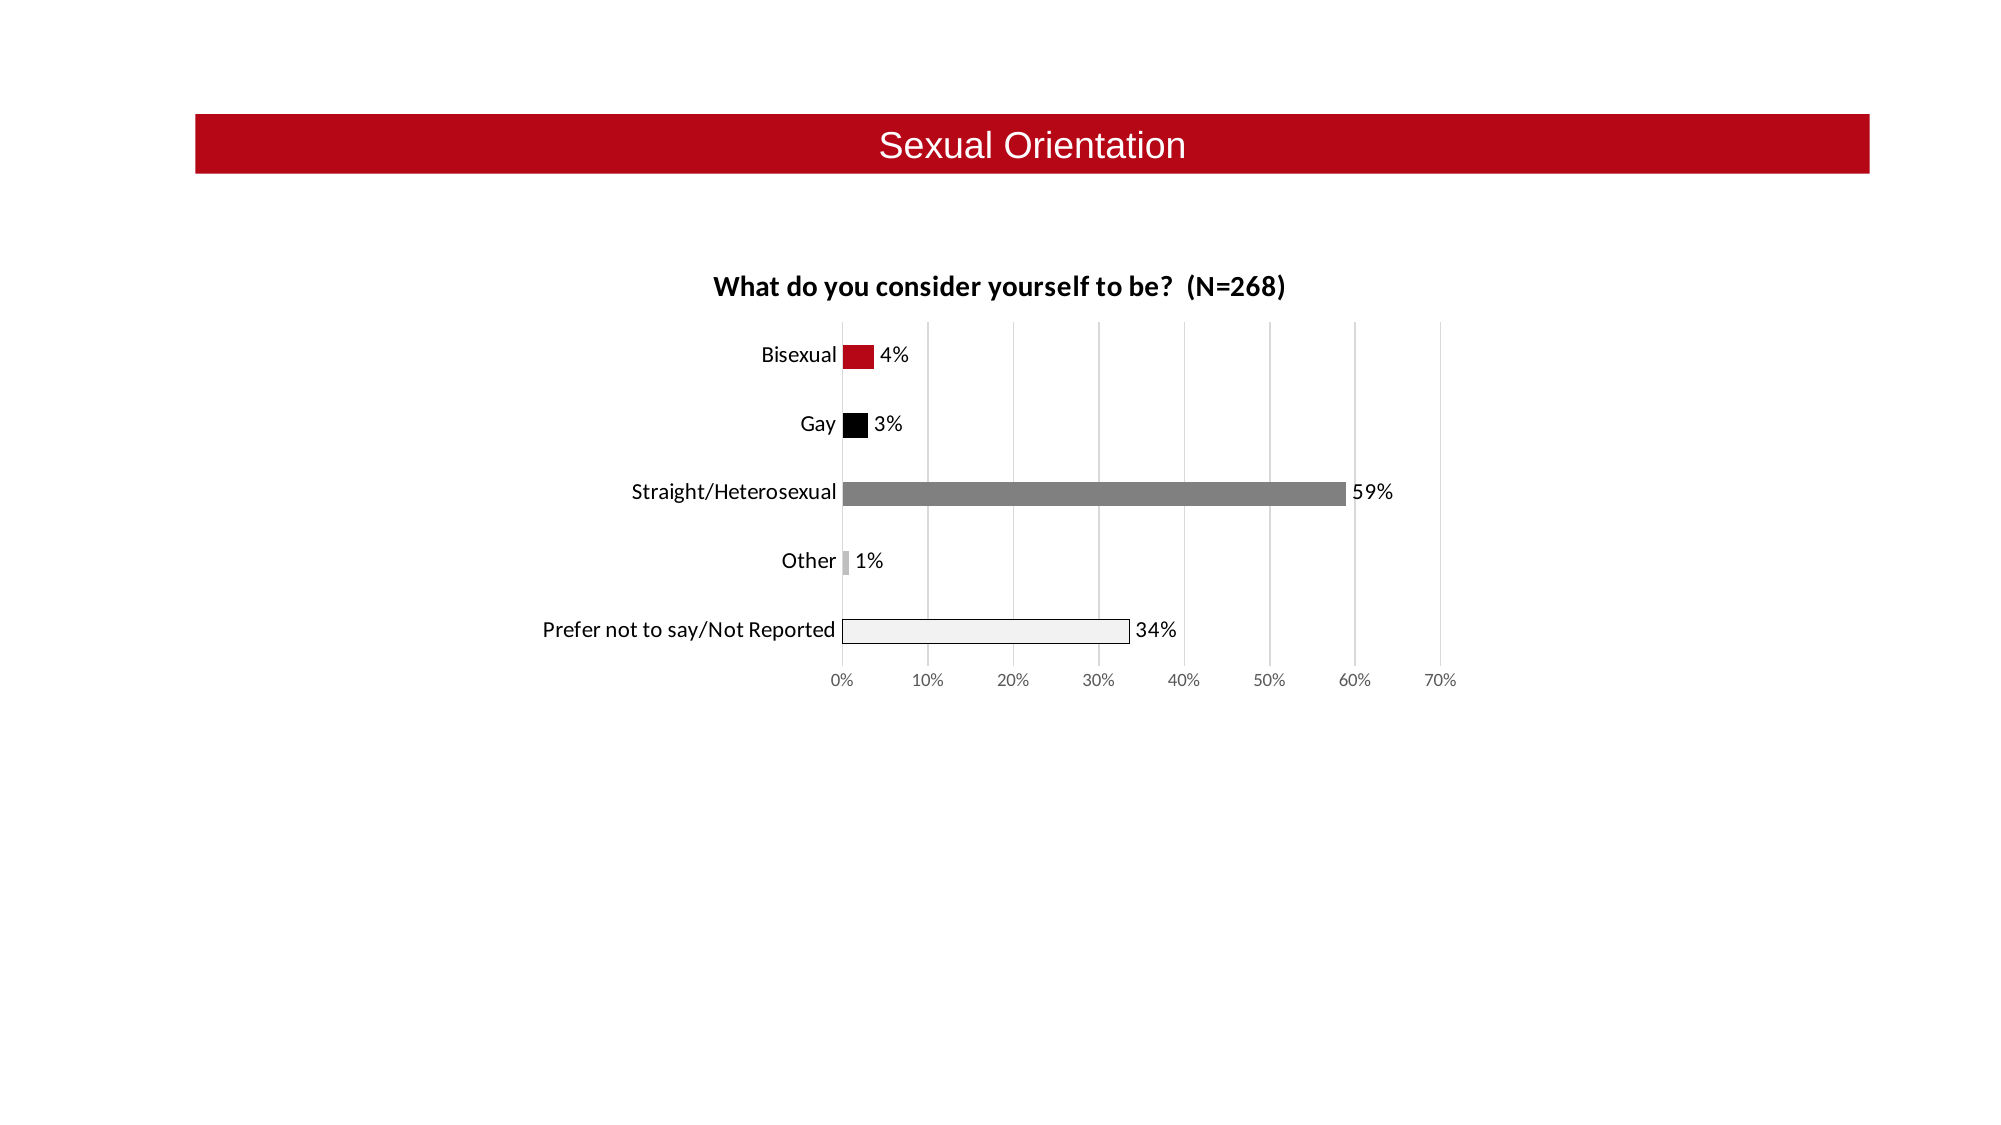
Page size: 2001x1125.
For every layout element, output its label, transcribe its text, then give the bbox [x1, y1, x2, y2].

text_box Sexual Orientation [195, 114, 1870, 174]
chart [523, 249, 1477, 700]
